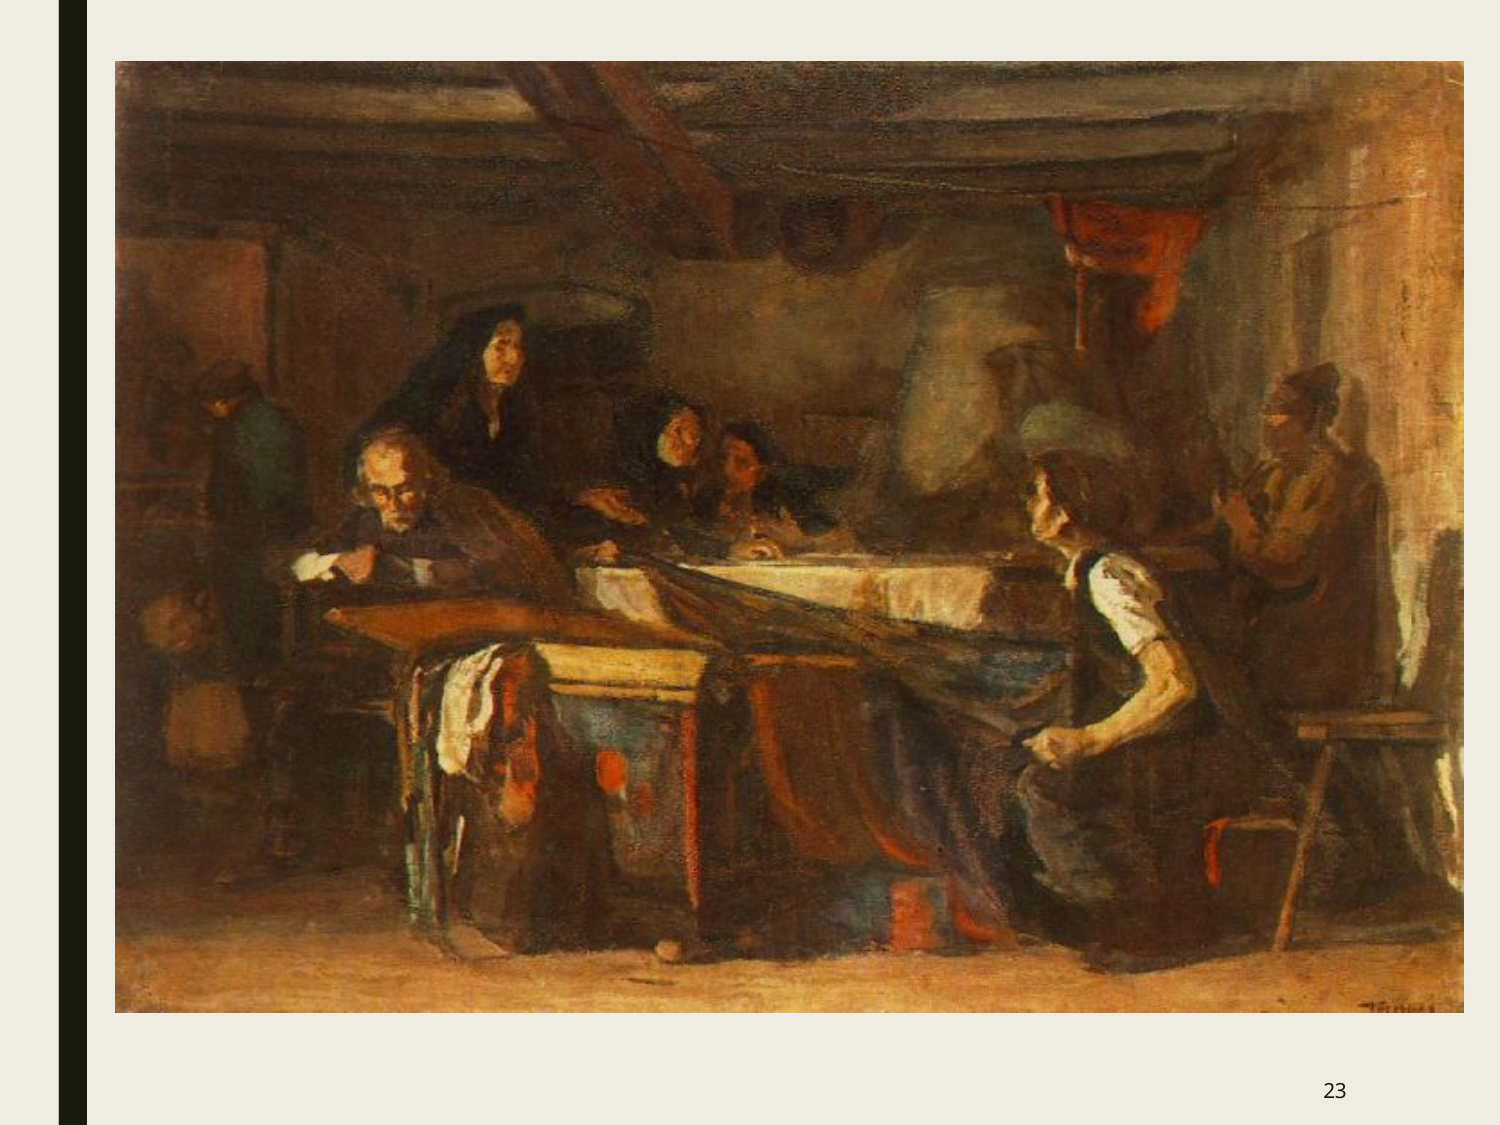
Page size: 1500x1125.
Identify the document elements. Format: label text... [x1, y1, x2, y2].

picture [115, 61, 1464, 1013]
slide_number 23 [1165, 1058, 1362, 1125]
